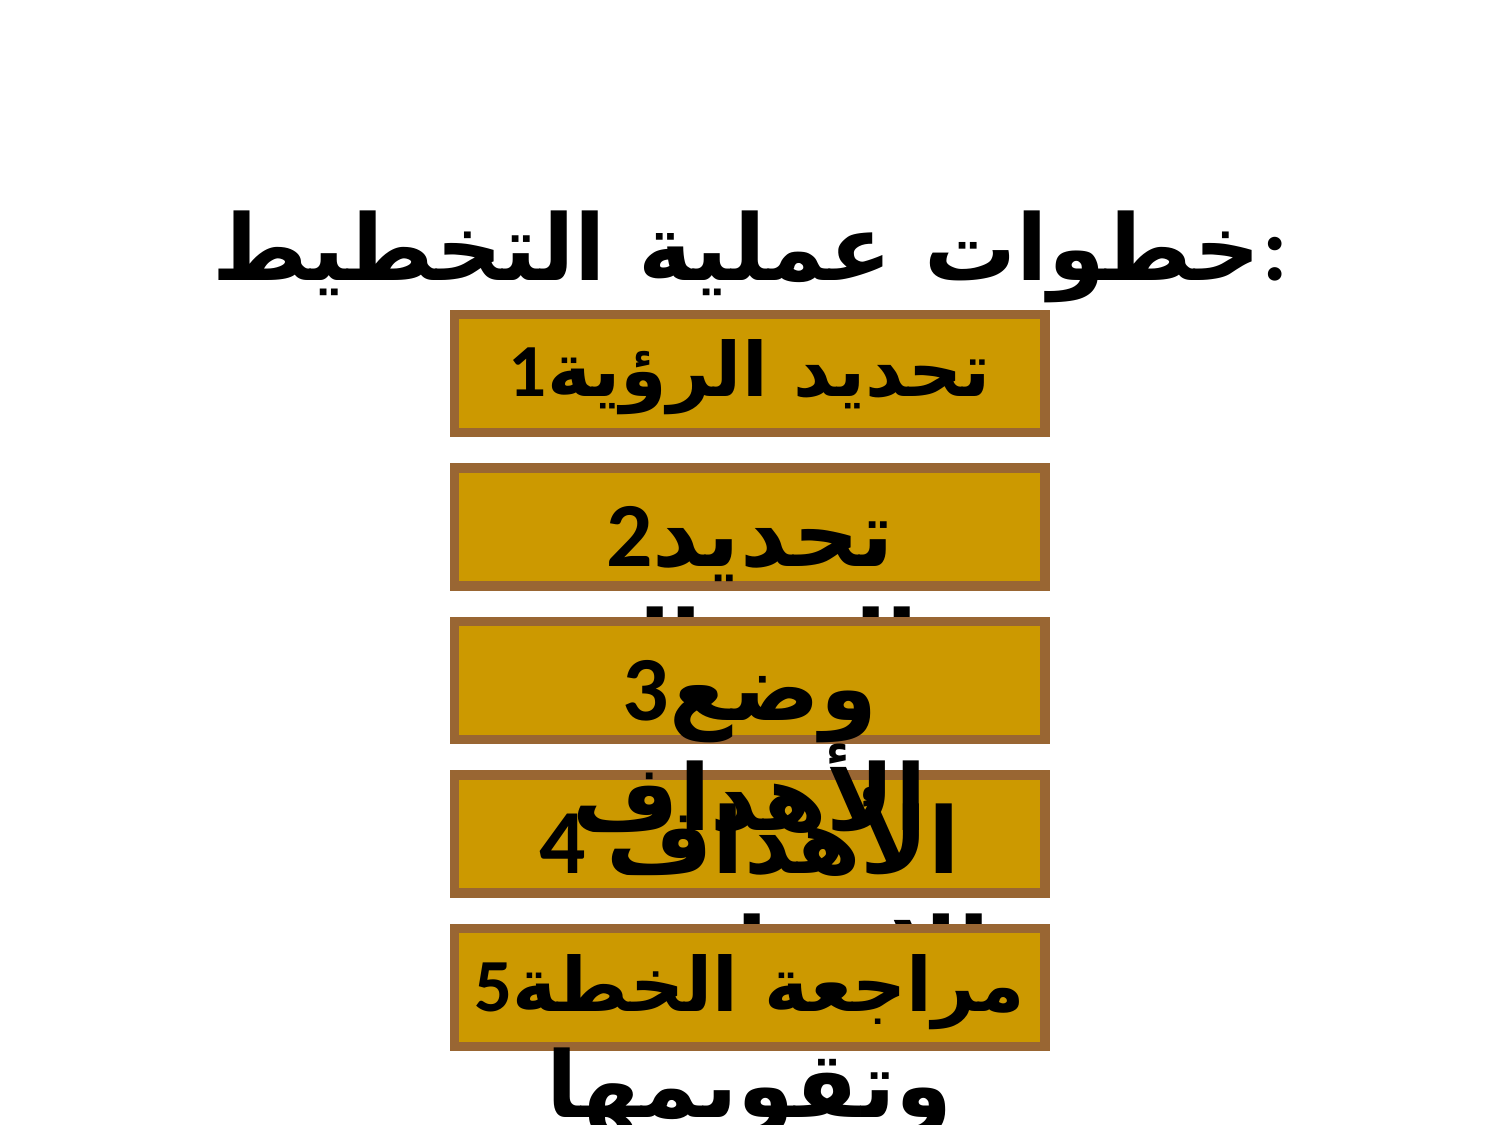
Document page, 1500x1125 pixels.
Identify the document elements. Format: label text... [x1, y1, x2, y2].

text_box 2تحديد الرسالة [454, 467, 1045, 586]
text_box 1تحديد الرؤية [454, 314, 1045, 433]
text_box 4 الأهداف الإجرائية [454, 774, 1045, 893]
title خطوات عملية التخطيط: [75, 150, 1425, 338]
text_box 3وضع الأهداف [454, 621, 1045, 740]
text_box 5مراجعة الخطة وتقويمها [454, 928, 1045, 1047]
